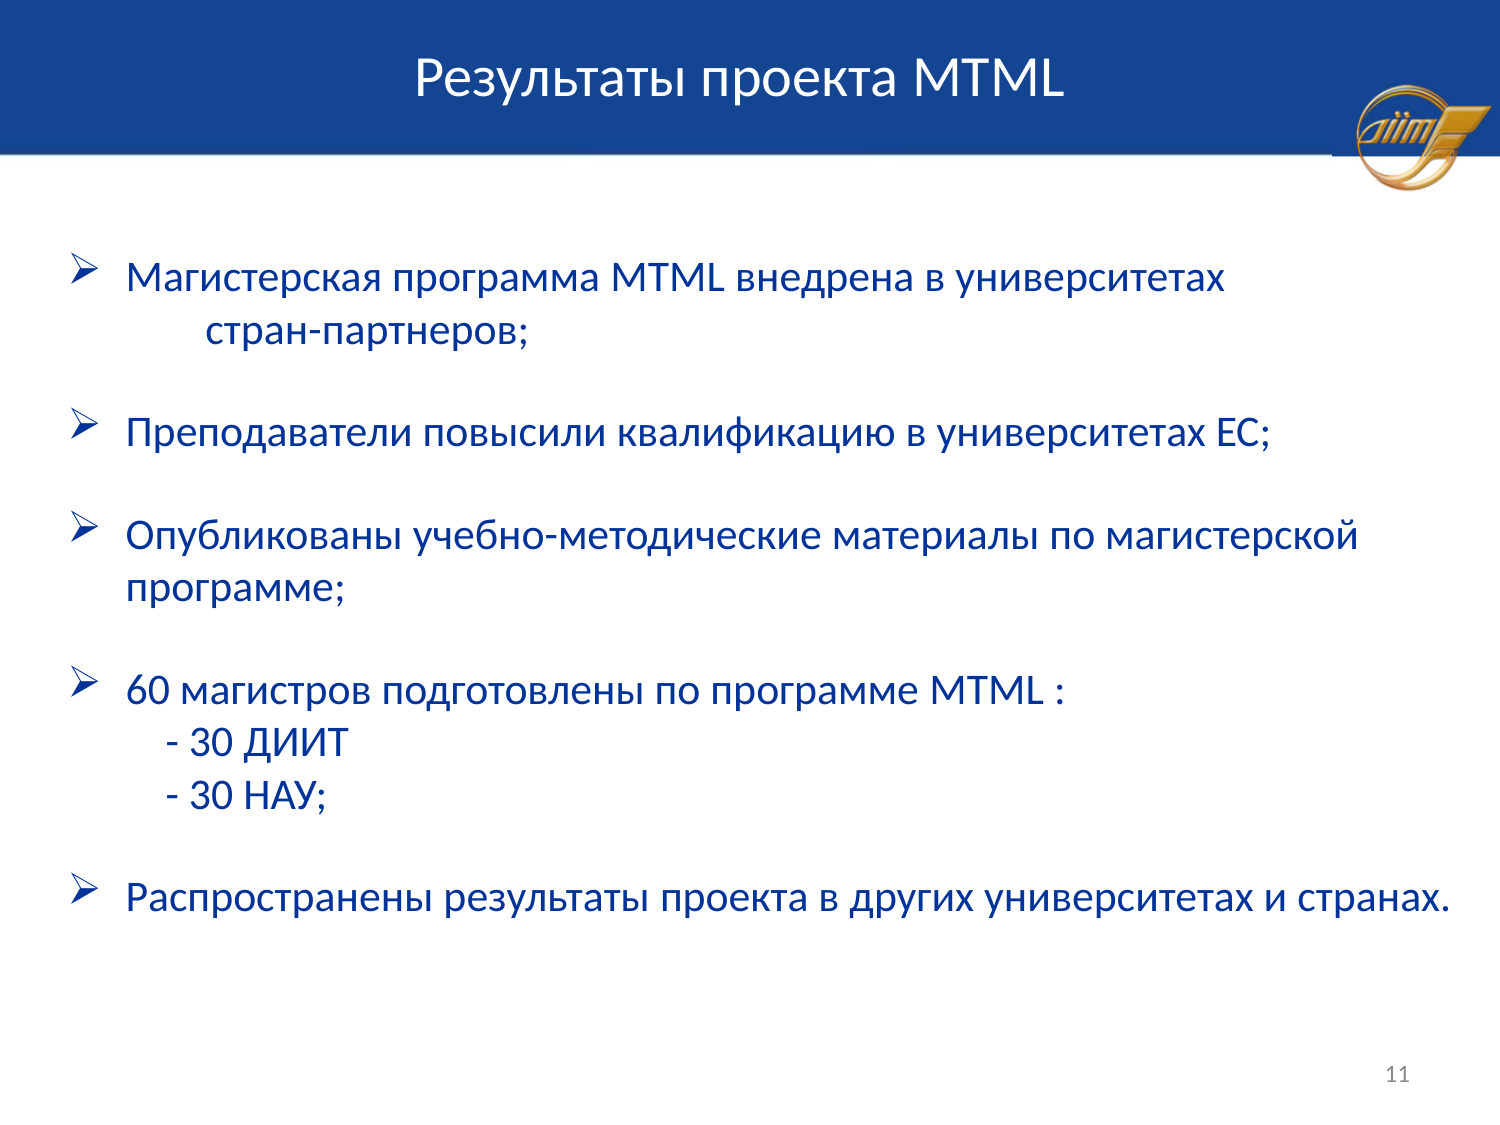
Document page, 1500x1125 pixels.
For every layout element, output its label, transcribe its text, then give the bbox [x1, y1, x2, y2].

picture [0, 0, 1500, 1125]
text_box Результаты проекта MTML [72, 31, 1407, 146]
text_box Магистерская программа MTML внедрена в университетах стран-партнеров; Преподаватели повысили квалификацию в университетах ЕС; Опубликованы учебно-методические материалы по магистерской программе; 60 магистров подготовлены по программе MTML : - 30 ДИИТ - 30 НАУ; Распространены результаты проекта в других университетах и странах. [23, 240, 1500, 1056]
slide_number 11 [1074, 1042, 1425, 1103]
